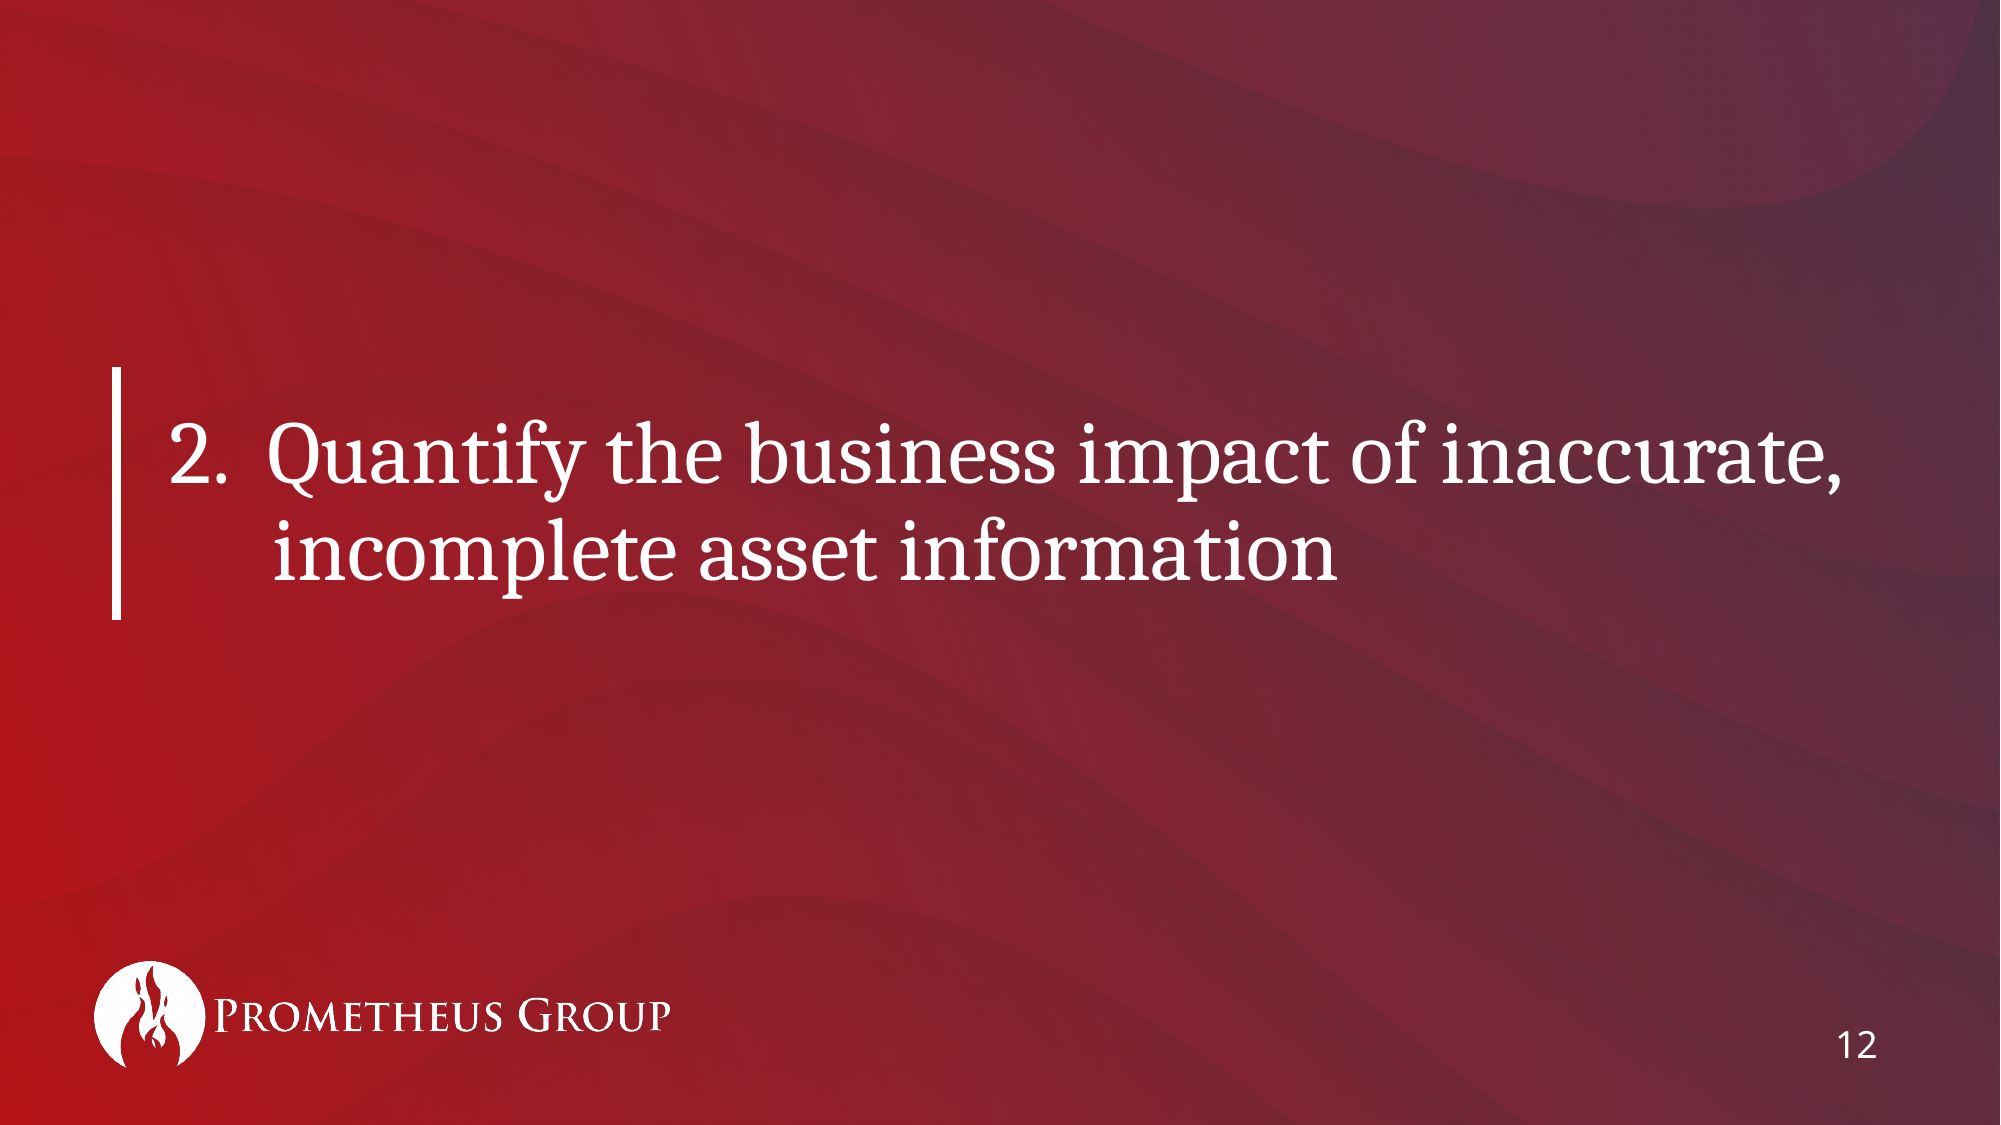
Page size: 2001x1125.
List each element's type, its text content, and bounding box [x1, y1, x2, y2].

list 2. Quantify the business impact of inaccurate, incomplete asset information [154, 399, 2000, 534]
picture [94, 961, 670, 1068]
